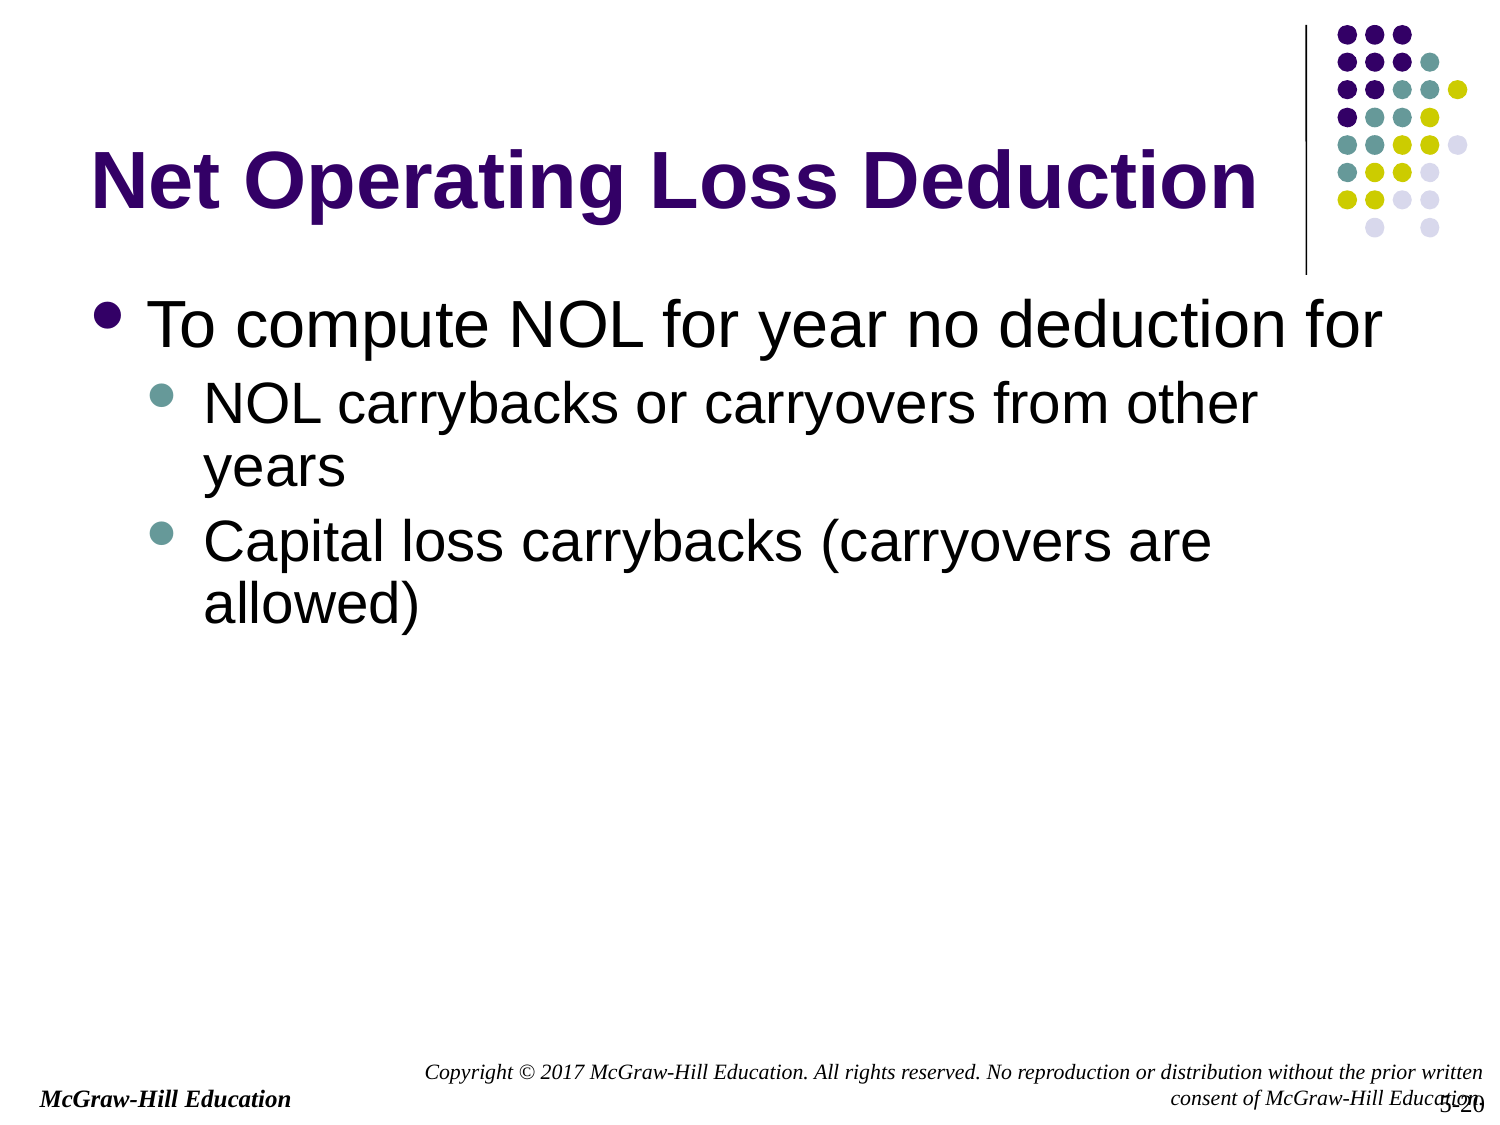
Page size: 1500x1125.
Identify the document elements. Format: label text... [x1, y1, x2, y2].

list To compute NOL for year no deduction for NOL carrybacks or carryovers from other years Capital loss carrybacks (carryovers are allowed) [75, 282, 1425, 1006]
text_box 5-20 [1187, 1049, 1500, 1125]
title Net Operating Loss Deduction [75, 20, 1313, 233]
